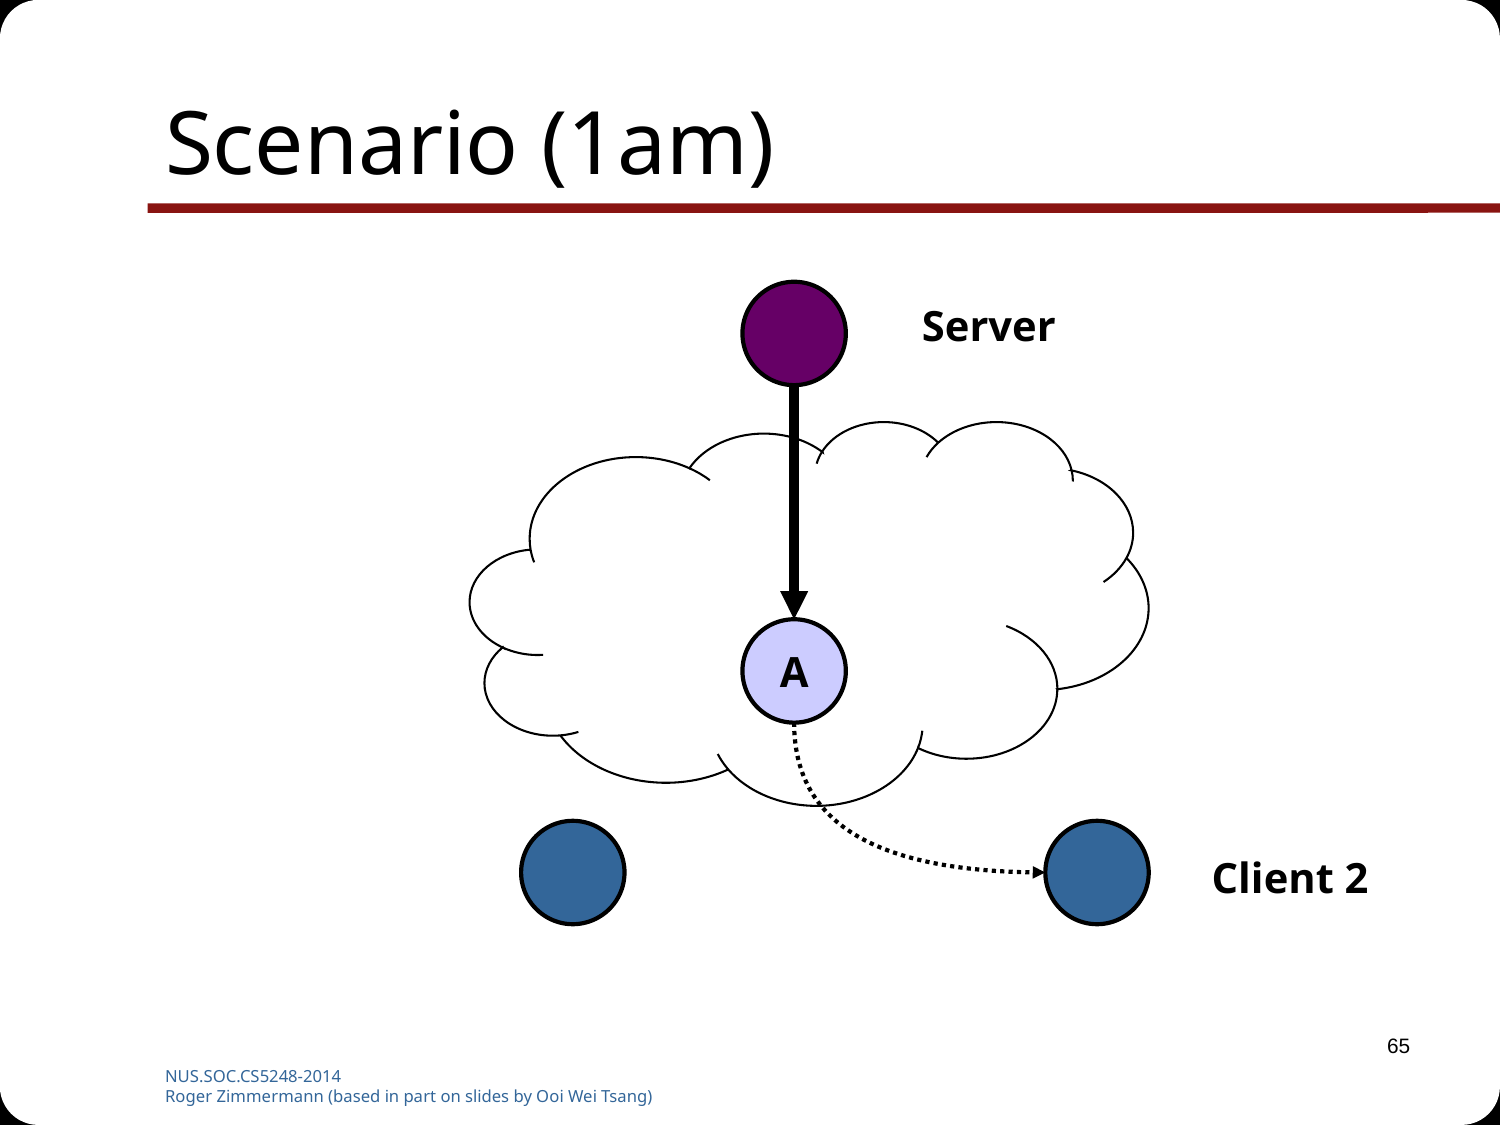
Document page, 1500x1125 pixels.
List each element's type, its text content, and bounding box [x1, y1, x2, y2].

title Scenario (1am) [149, 45, 1426, 234]
text_box [521, 820, 625, 925]
text_box Client 2 [1196, 844, 1384, 909]
slide_number NUS.SOC.CS5248-2014 Roger Zimmermann (based in part on slides by Ooi Wei Tsang) [149, 1058, 549, 1101]
text_box [469, 433, 839, 806]
footer [549, 1024, 1038, 1101]
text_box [844, 673, 993, 924]
text_box [1045, 820, 1149, 925]
text_box [795, 422, 1149, 755]
text_box Server [907, 292, 1072, 357]
text_box [742, 281, 846, 385]
slide_number 65 [1112, 1024, 1426, 1101]
text_box A [742, 619, 846, 723]
